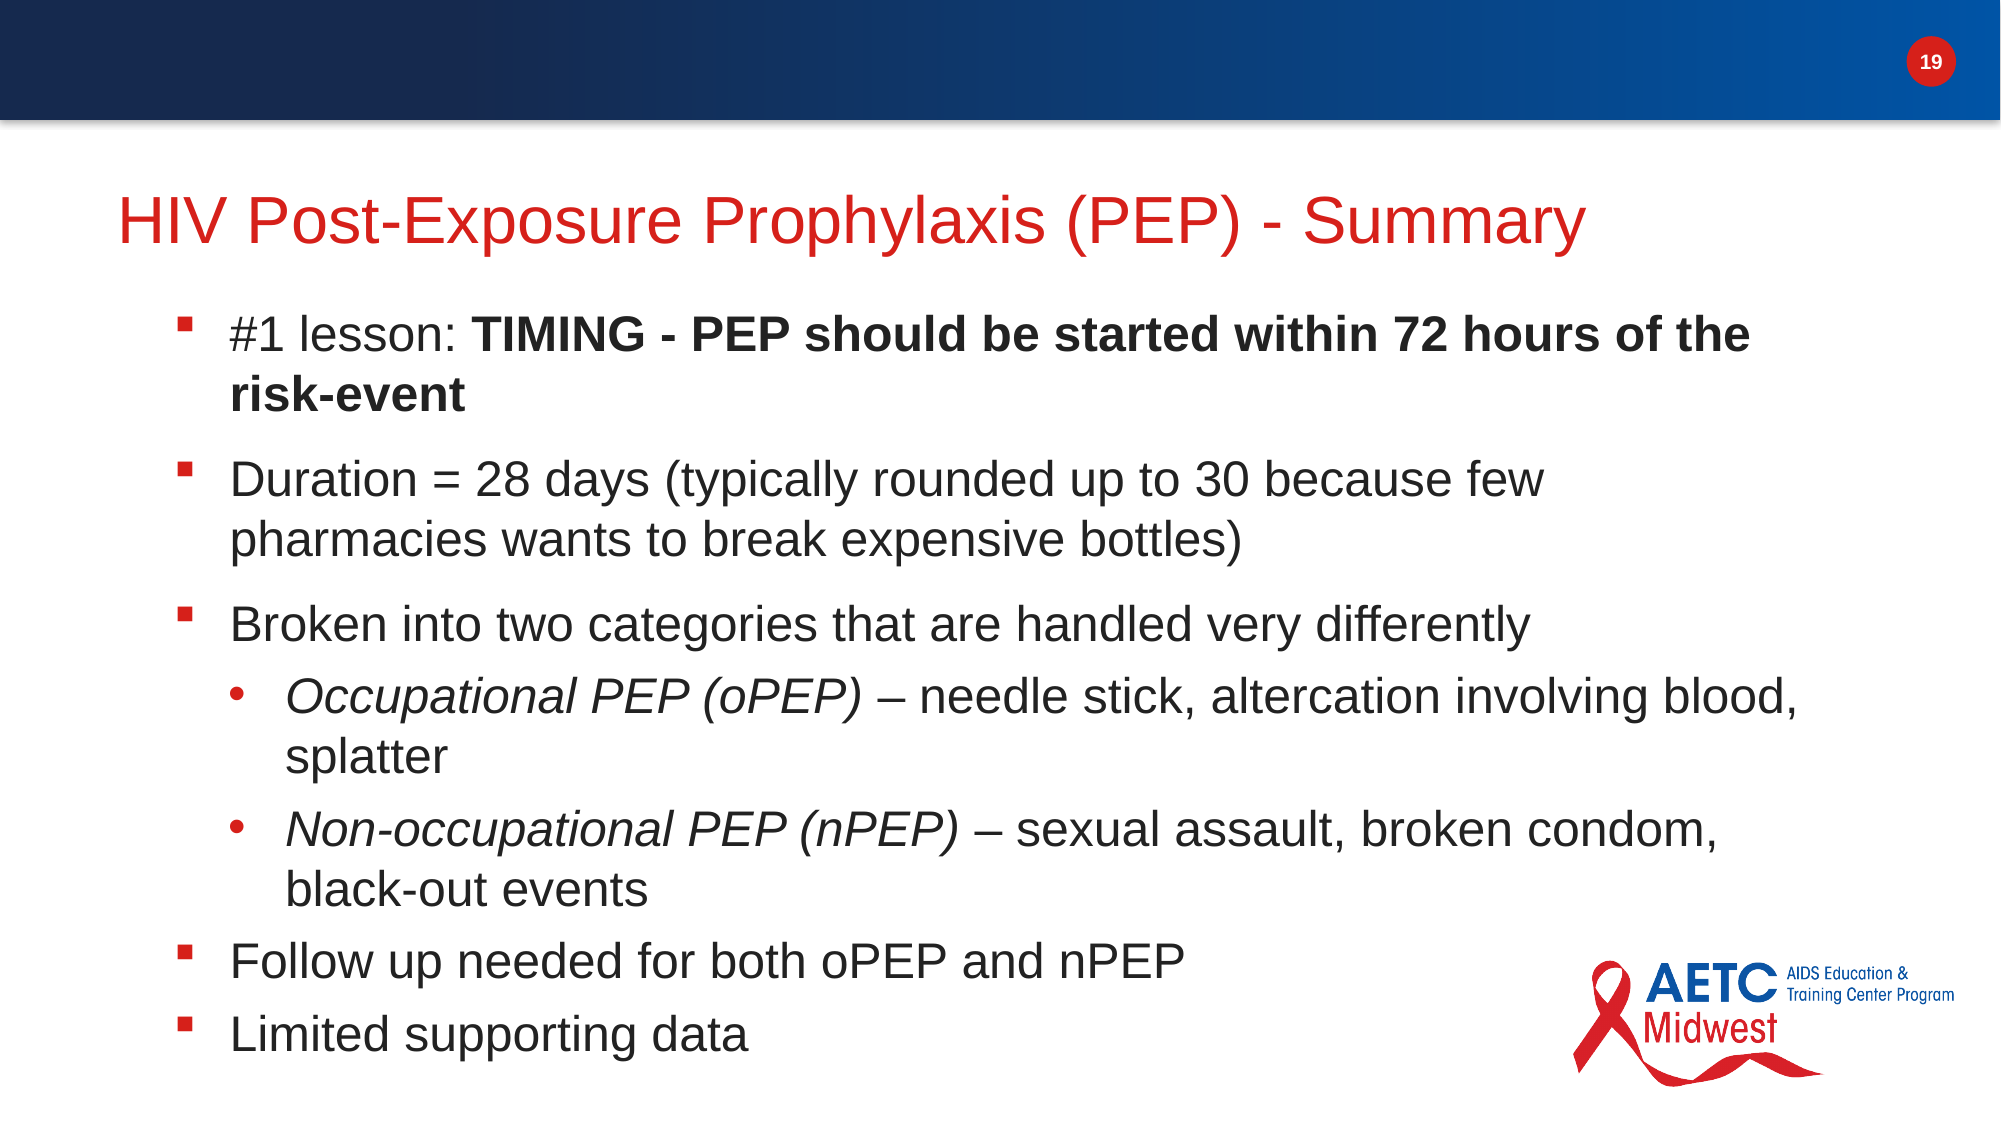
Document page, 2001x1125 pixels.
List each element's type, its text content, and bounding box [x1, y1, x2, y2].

picture [1572, 957, 1957, 1089]
title HIV Post-Exposure Prophylaxis (PEP) - Summary [102, 169, 1828, 276]
text_box [102, 355, 1827, 846]
list #1 lesson: TIMING - PEP should be started within 72 hours of the risk-event Duration = 28 days (typically rounded up to 30 because few pharmacies wants to break expensive bottles) Broken into two categories that are handled very differently Occupational PEP (oPEP) – needle stick, altercation involving blood, splatter Non-occupational PEP (nPEP) – sexual assault, broken condom, black-out events Follow up needed for both oPEP and nPEP Limited supporting data [102, 293, 1828, 784]
